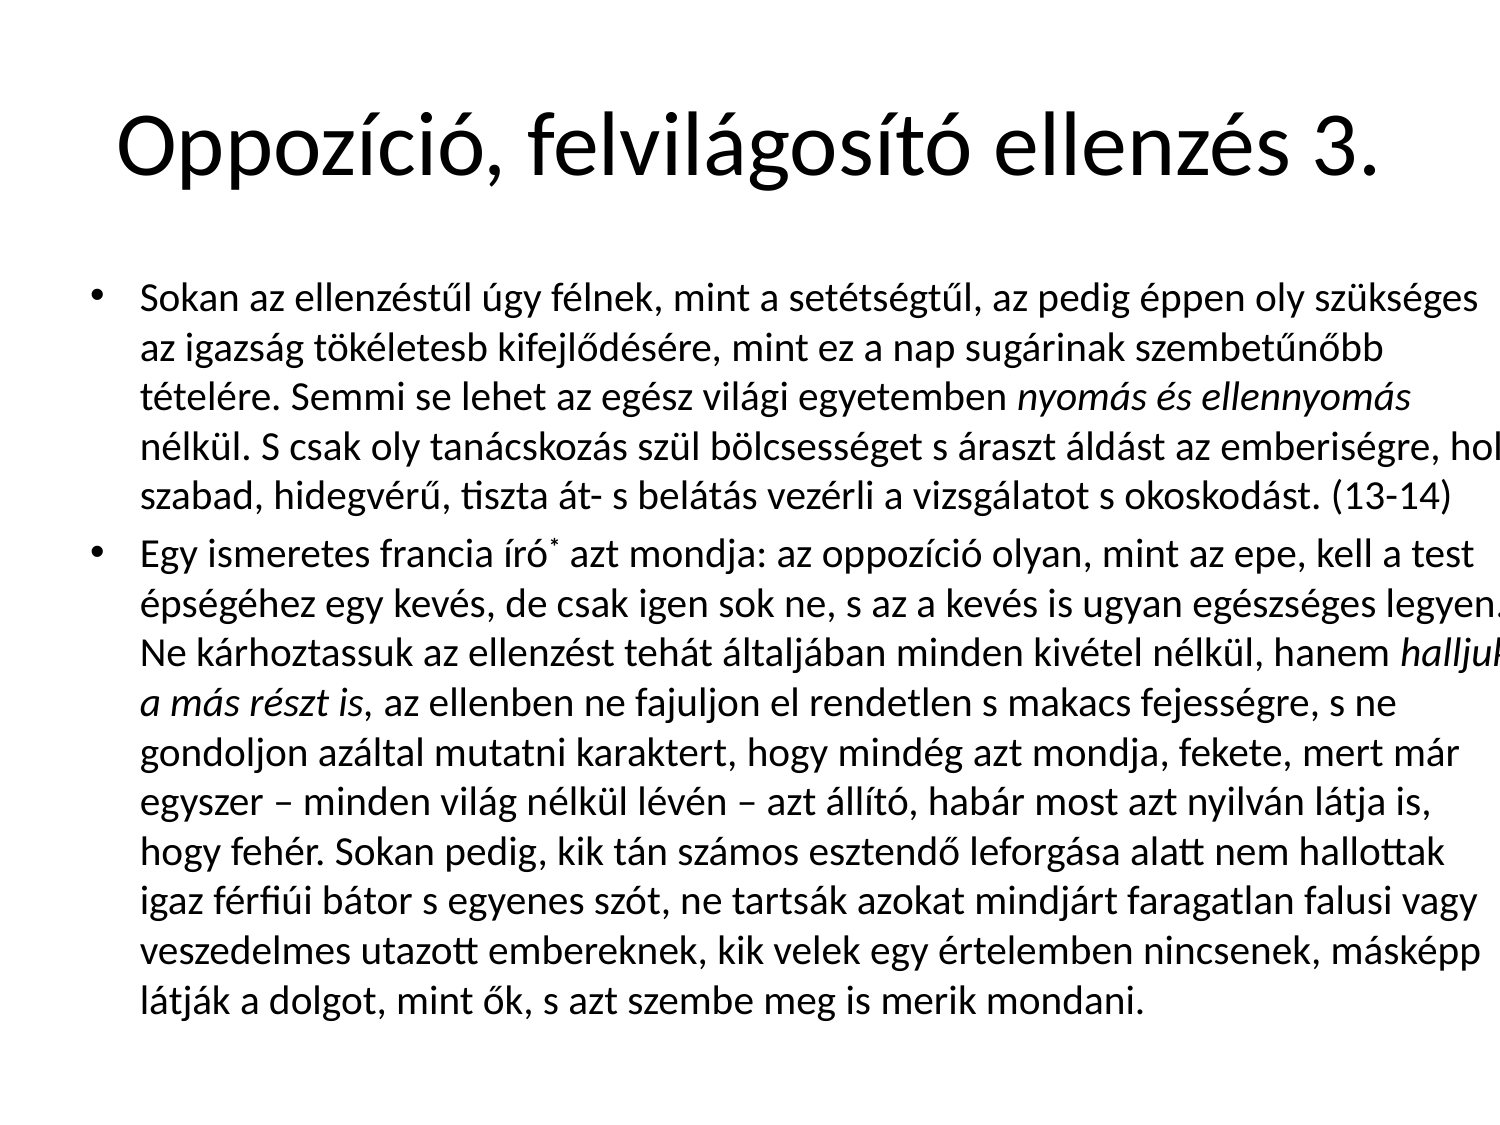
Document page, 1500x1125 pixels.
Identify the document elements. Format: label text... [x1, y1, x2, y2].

list Sokan az ellenzéstűl úgy félnek, mint a setétségtűl, az pedig éppen oly szükséges az igazság tökéletesb kifejlődésére, mint ez a nap sugárinak szembetűnőbb tételére. Semmi se lehet az egész világi egyetemben nyomás és ellennyomás nélkül. S csak oly tanácskozás szül bölcsességet s áraszt áldást az emberiségre, hol szabad, hidegvérű, tiszta át- s belátás vezérli a vizsgálatot s okoskodást. (13-14) Egy ismeretes francia író* azt mondja: az oppozíció olyan, mint az epe, kell a test épségéhez egy kevés, de csak igen sok ne, s az a kevés is ugyan egészséges legyen. Ne kárhoztassuk az ellenzést tehát általjában minden kivétel nélkül, hanem halljuk a más részt is, az ellenben ne fajuljon el rendetlen s makacs fejességre, s ne gondoljon azáltal mutatni karaktert, hogy mindég azt mondja, fekete, mert már egyszer – minden világ nélkül lévén – azt állító, habár most azt nyilván látja is, hogy fehér. Sokan pedig, kik tán számos esztendő leforgása alatt nem hallottak igaz férfiúi bátor s egyenes szót, ne tartsák azokat mindjárt faragatlan falusi vagy veszedelmes utazott embereknek, kik velek egy értelemben nincsenek, másképp látják a dolgot, mint ők, s azt szembe meg is merik mondani. [75, 262, 1500, 1125]
title Oppozíció, felvilágosító ellenzés 3. [75, 45, 1425, 233]
